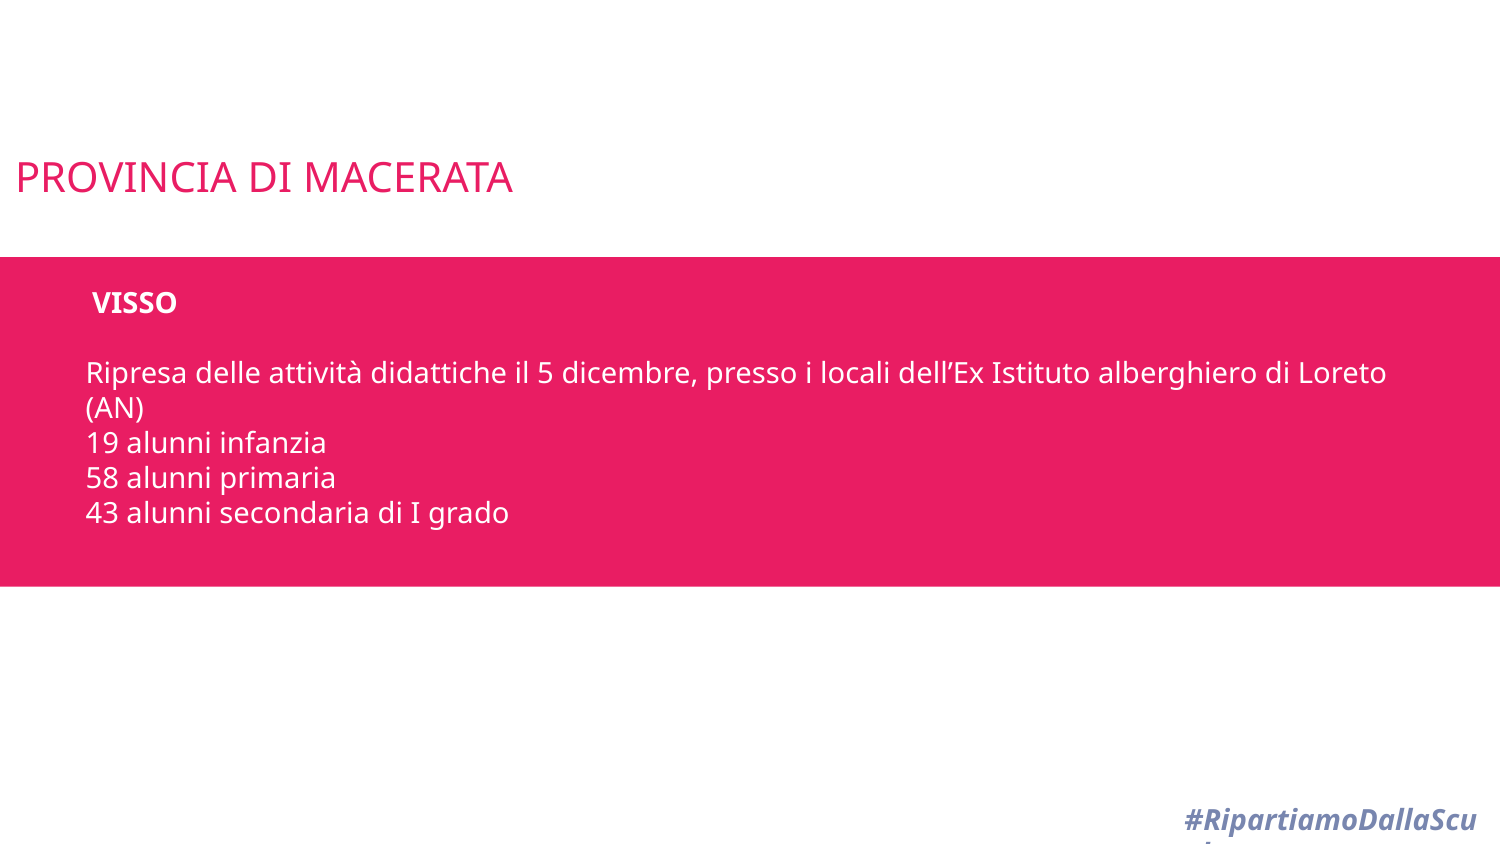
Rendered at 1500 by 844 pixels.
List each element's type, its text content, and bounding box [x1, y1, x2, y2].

text_box #RipartiamoDallaScuola [1169, 785, 1500, 844]
title VISSO Ripresa delle attività didattiche il 5 dicembre, presso i locali dell’Ex Istituto alberghiero di Loreto (AN) 19 alunni infanzia 58 alunni primaria 43 alunni secondaria di I grado [70, 366, 1430, 558]
text_box [4, 558, 1496, 766]
text_box PROVINCIA DI MACERATA [0, 0, 1500, 366]
